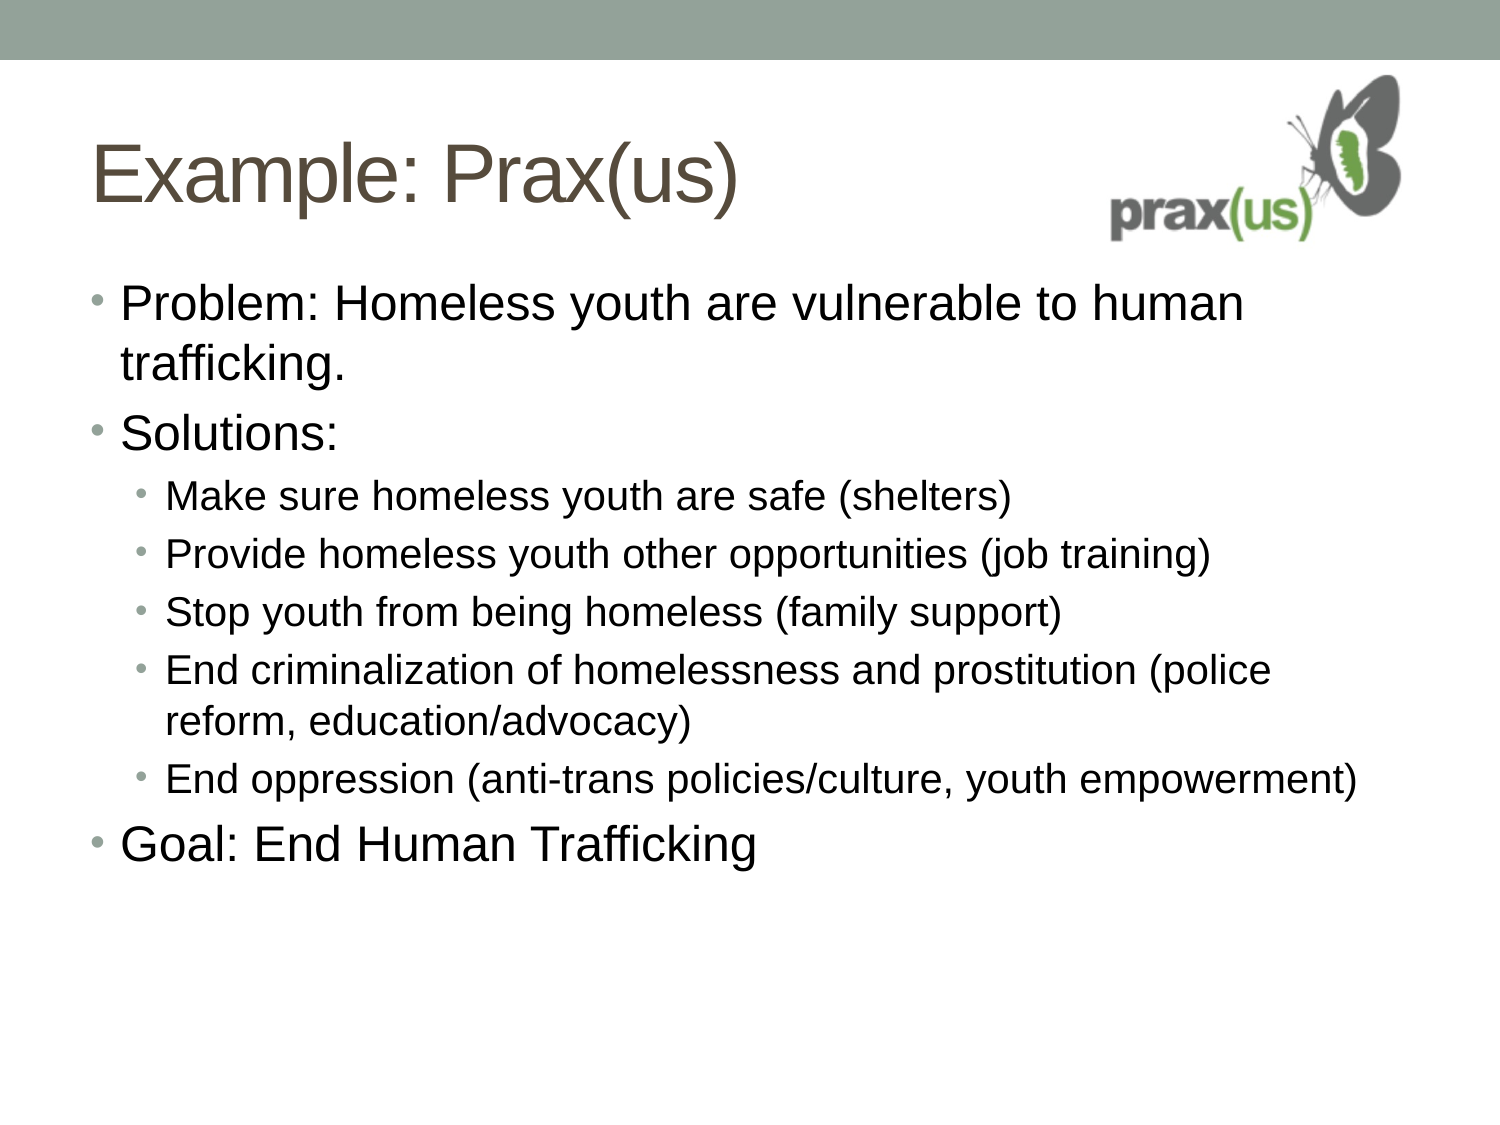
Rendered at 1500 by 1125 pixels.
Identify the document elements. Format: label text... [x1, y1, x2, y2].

title Example: Prax(us) [75, 87, 1059, 250]
list Problem: Homeless youth are vulnerable to human trafficking. Solutions: Make sure homeless youth are safe (shelters) Provide homeless youth other opportunities (job training) Stop youth from being homeless (family support) End criminalization of homelessness and prostitution (police reform, education/advocacy) End oppression (anti-trans policies/culture, youth empowerment) Goal: End Human Trafficking [75, 262, 1425, 1063]
picture [1062, 62, 1435, 264]
